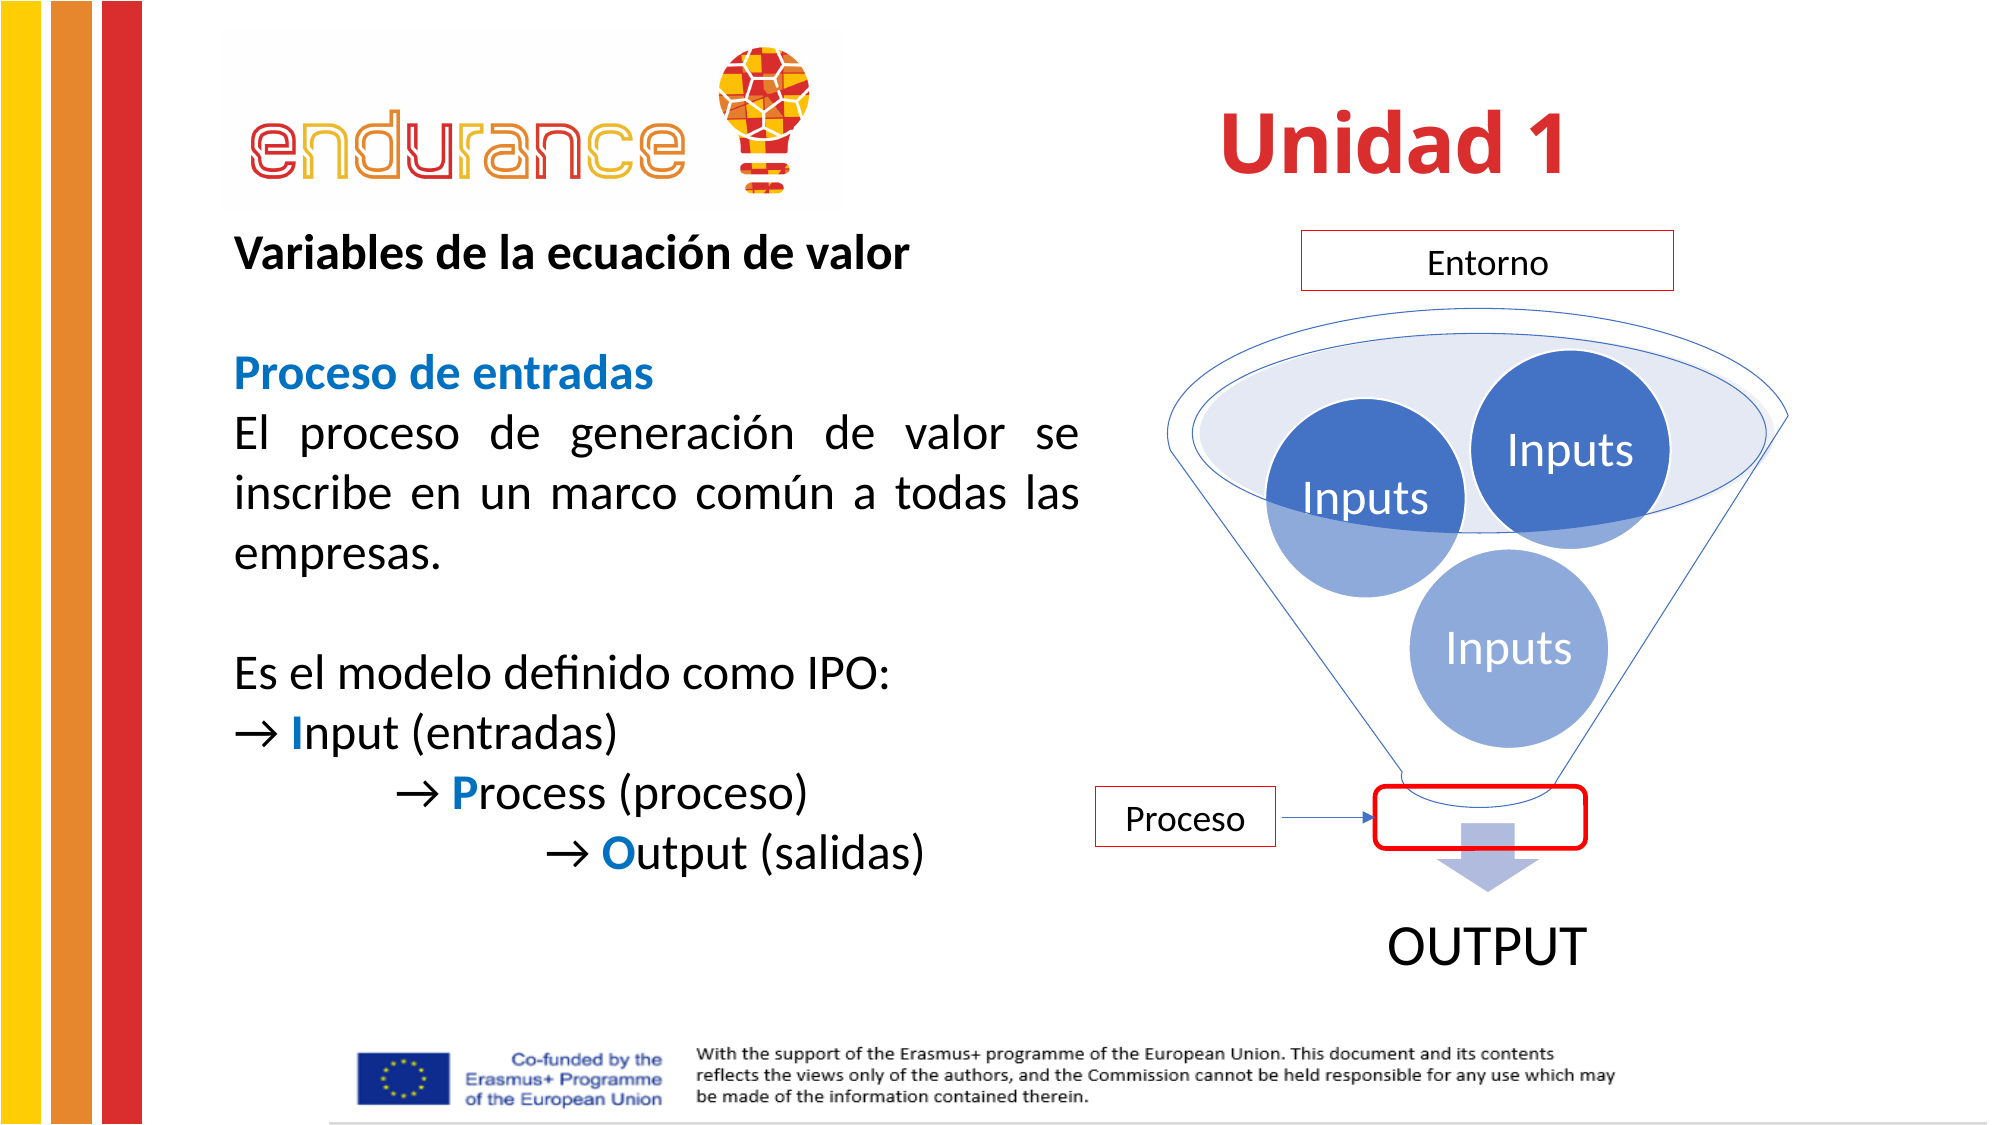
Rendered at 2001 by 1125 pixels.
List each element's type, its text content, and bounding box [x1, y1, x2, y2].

subtitle Variables de la ecuación de valor Proceso de entradas El proceso de generación de valor se inscribe en un marco común a todas las empresas. Es el modelo definido como IPO: → Input (entradas) → Process (proceso) → Output (salidas) [219, 211, 1096, 955]
text_box [0, 0, 43, 1125]
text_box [1042, 242, 1934, 1079]
text_box [100, 0, 144, 1125]
text_box [49, 0, 94, 1125]
text_box Unidad 1 [864, 90, 1948, 200]
text_box Entorno [1301, 230, 1674, 242]
picture [329, 1032, 1987, 1125]
picture [218, 27, 845, 212]
